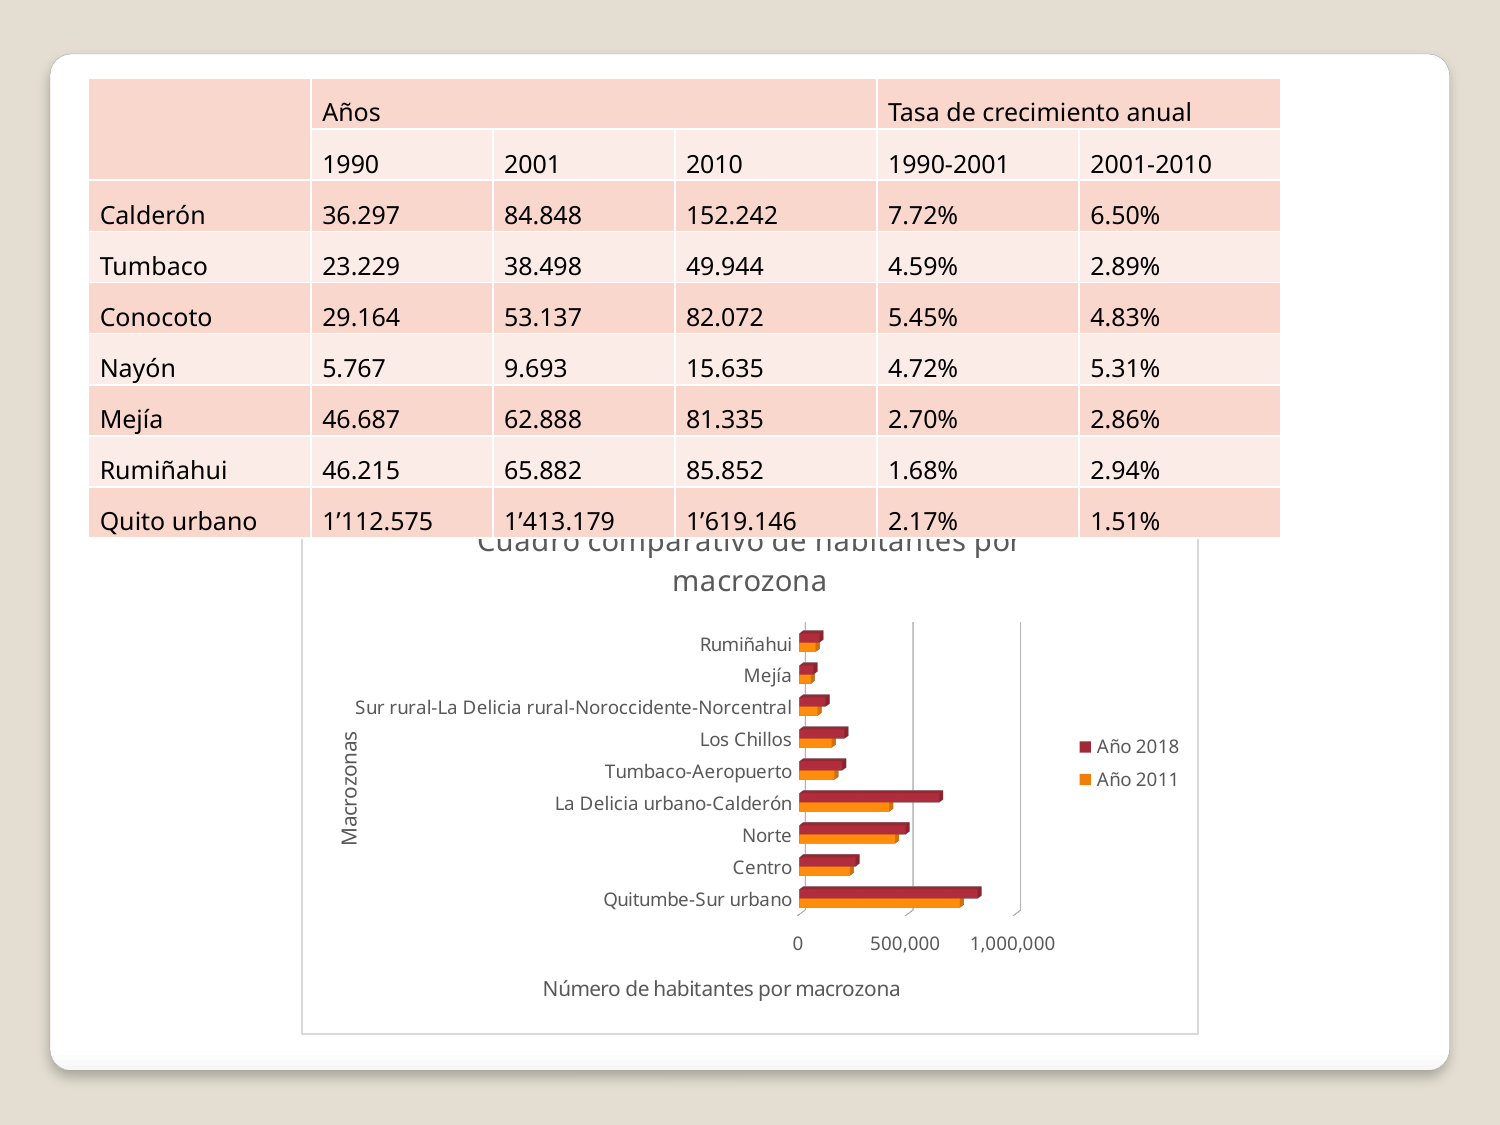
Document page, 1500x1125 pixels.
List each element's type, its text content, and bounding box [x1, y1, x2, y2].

table_cell Quito urbano [89, 488, 310, 537]
table_cell 7.72% [878, 181, 1078, 231]
table_cell 2010 [676, 130, 876, 179]
table_cell 15.635 [676, 334, 876, 384]
table_cell 5.45% [878, 283, 1078, 333]
table_cell 9.693 [494, 334, 674, 384]
table_cell 1.51% [1080, 488, 1280, 537]
table_cell 84.848 [494, 181, 674, 231]
table_cell Calderón [89, 181, 310, 231]
chart [300, 491, 1200, 1036]
table_cell 2.94% [1080, 437, 1280, 486]
table_cell 1990 [312, 130, 492, 179]
table_cell 2.70% [878, 386, 1078, 435]
table_cell 1990-2001 [878, 130, 1078, 179]
table_cell 4.83% [1080, 283, 1280, 333]
table_cell 1.68% [878, 437, 1078, 486]
table_cell 81.335 [676, 386, 876, 435]
table_cell 29.164 [312, 283, 492, 333]
table_cell 2001-2010 [1080, 130, 1280, 179]
table_cell 23.229 [312, 232, 492, 282]
table_cell 36.297 [312, 181, 492, 231]
table_cell 65.882 [494, 437, 674, 486]
table_cell 38.498 [494, 232, 674, 282]
table_header Tasa de crecimiento anual [878, 79, 1280, 128]
table_cell 4.72% [878, 334, 1078, 384]
table_cell 2001 [494, 130, 674, 179]
table_cell 152.242 [676, 181, 876, 231]
table_cell 85.852 [676, 437, 876, 486]
table_cell 82.072 [676, 283, 876, 333]
table_cell 46.215 [312, 437, 492, 486]
table_header [89, 79, 310, 179]
table_cell Nayón [89, 334, 310, 384]
table_cell 46.687 [312, 386, 492, 435]
table_cell 2.89% [1080, 232, 1280, 282]
table_cell 6.50% [1080, 181, 1280, 231]
table_cell 49.944 [676, 232, 876, 282]
table_cell Conocoto [89, 283, 310, 333]
table_cell Rumiñahui [89, 437, 310, 486]
table_cell 5.767 [312, 334, 492, 384]
table_cell Mejía [89, 386, 310, 435]
table_cell 5.31% [1080, 334, 1280, 384]
table_cell Tumbaco [89, 232, 310, 282]
table_cell 53.137 [494, 283, 674, 333]
table_header Años [312, 79, 876, 128]
table_cell 4.59% [878, 232, 1078, 282]
table_cell 62.888 [494, 386, 674, 435]
table_cell 2.86% [1080, 386, 1280, 435]
